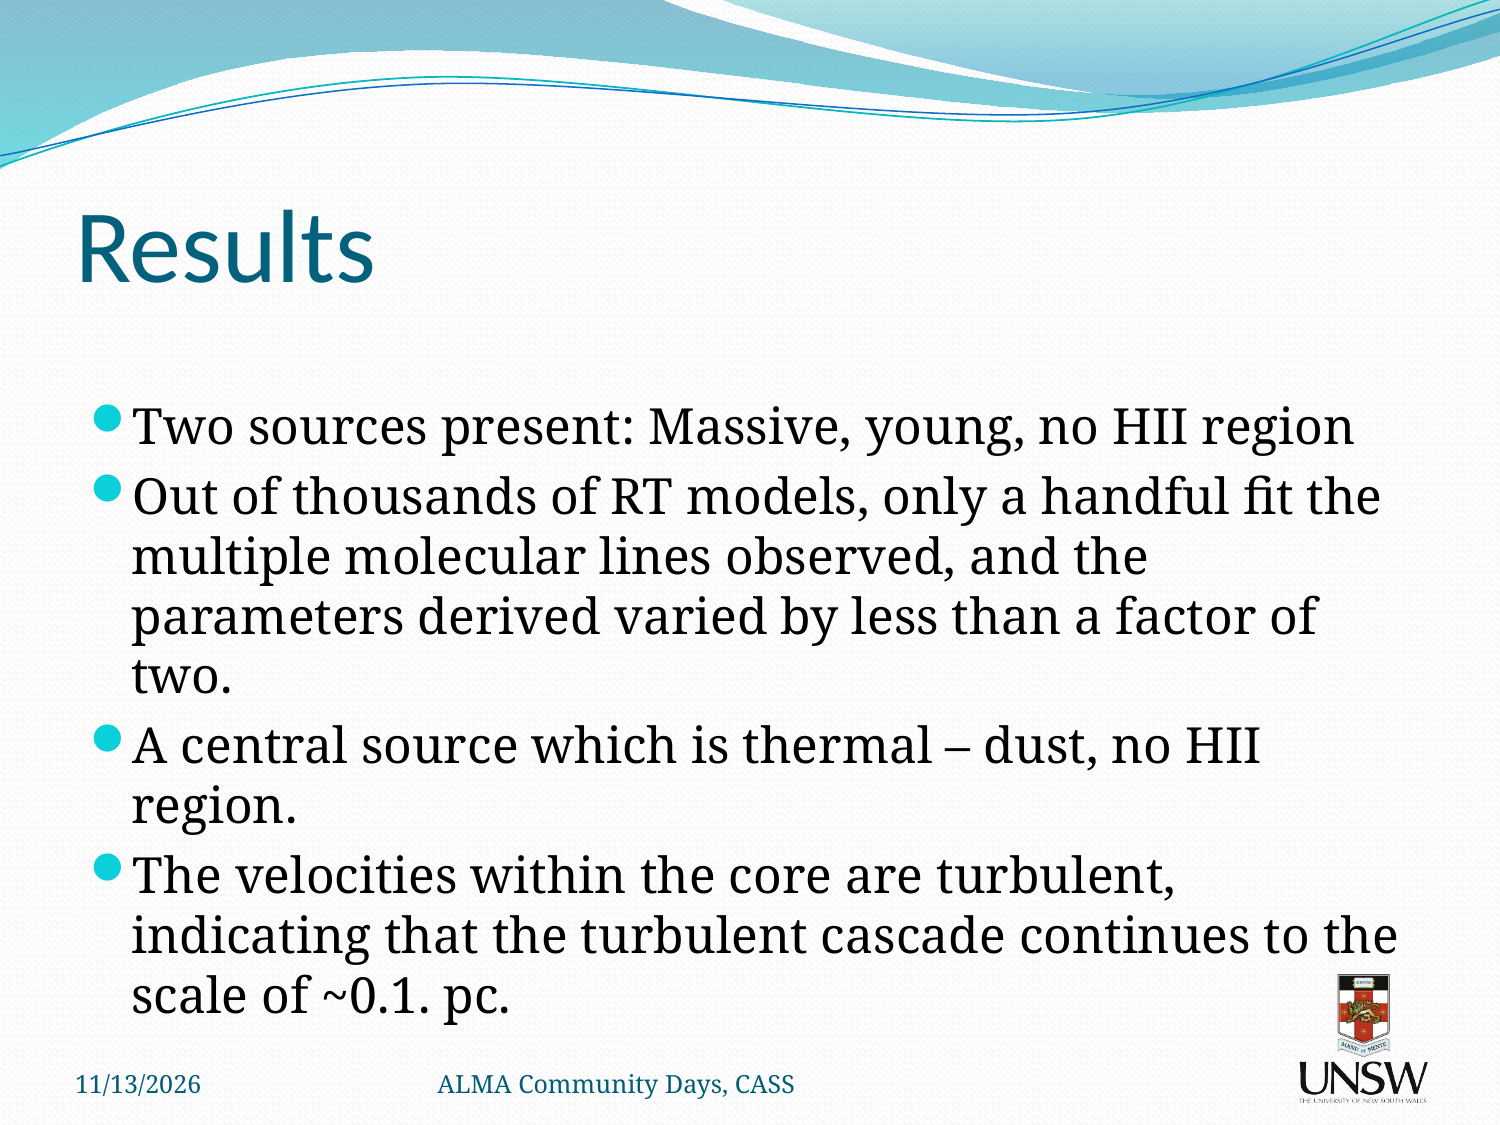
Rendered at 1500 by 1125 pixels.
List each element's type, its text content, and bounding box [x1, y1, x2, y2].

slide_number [75, 1042, 425, 1103]
list Two sources present: Massive, young, no HII region Out of thousands of RT models, only a handful fit the multiple molecular lines observed, and the parameters derived varied by less than a factor of two. A central source which is thermal – dust, no HII region. The velocities within the core are turbulent, indicating that the turbulent cascade continues to the scale of ~0.1. pc. [75, 317, 1425, 1038]
title Results [75, 115, 1425, 303]
picture [1299, 974, 1428, 1103]
footer ALMA Community Days, CASS [437, 1042, 988, 1103]
